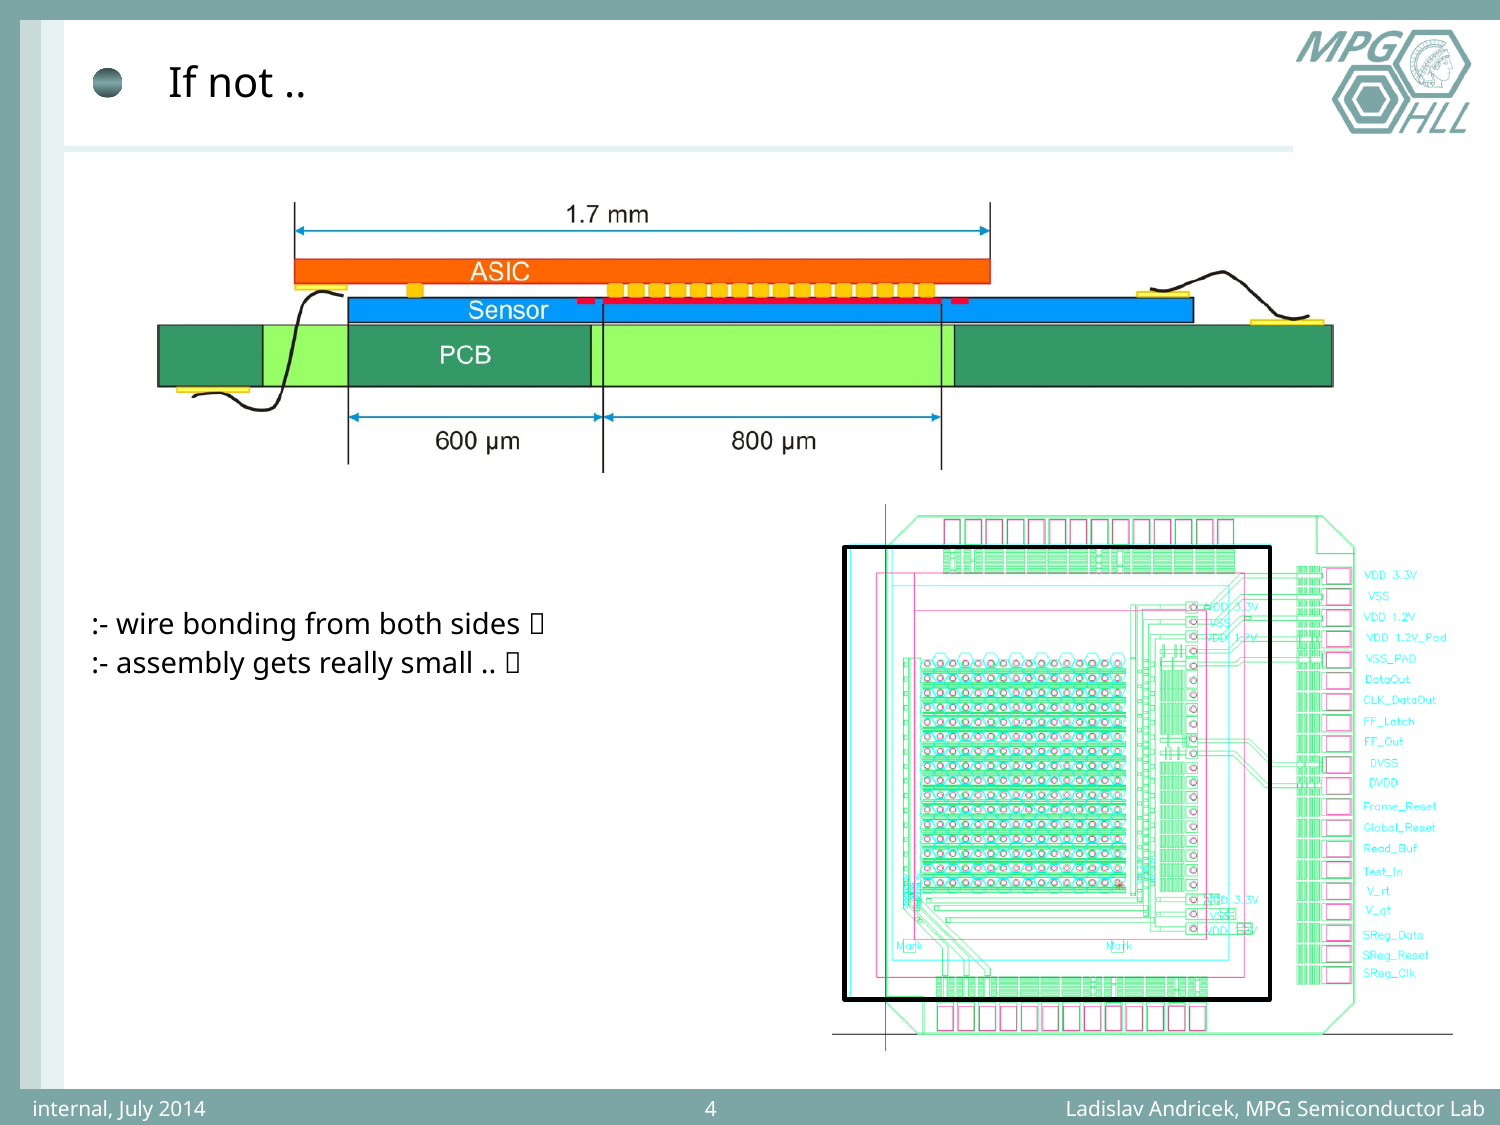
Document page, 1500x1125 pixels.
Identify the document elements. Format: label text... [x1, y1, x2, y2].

footer Ladislav Andricek, MPG Semiconductor Lab [1046, 1087, 1500, 1125]
title If not .. [63, 30, 1339, 132]
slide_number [17, 1088, 290, 1125]
text_box :- wire bonding from both sides  :- assembly gets really small ..  [76, 597, 668, 799]
picture [135, 177, 1453, 1051]
picture [1292, 25, 1478, 140]
